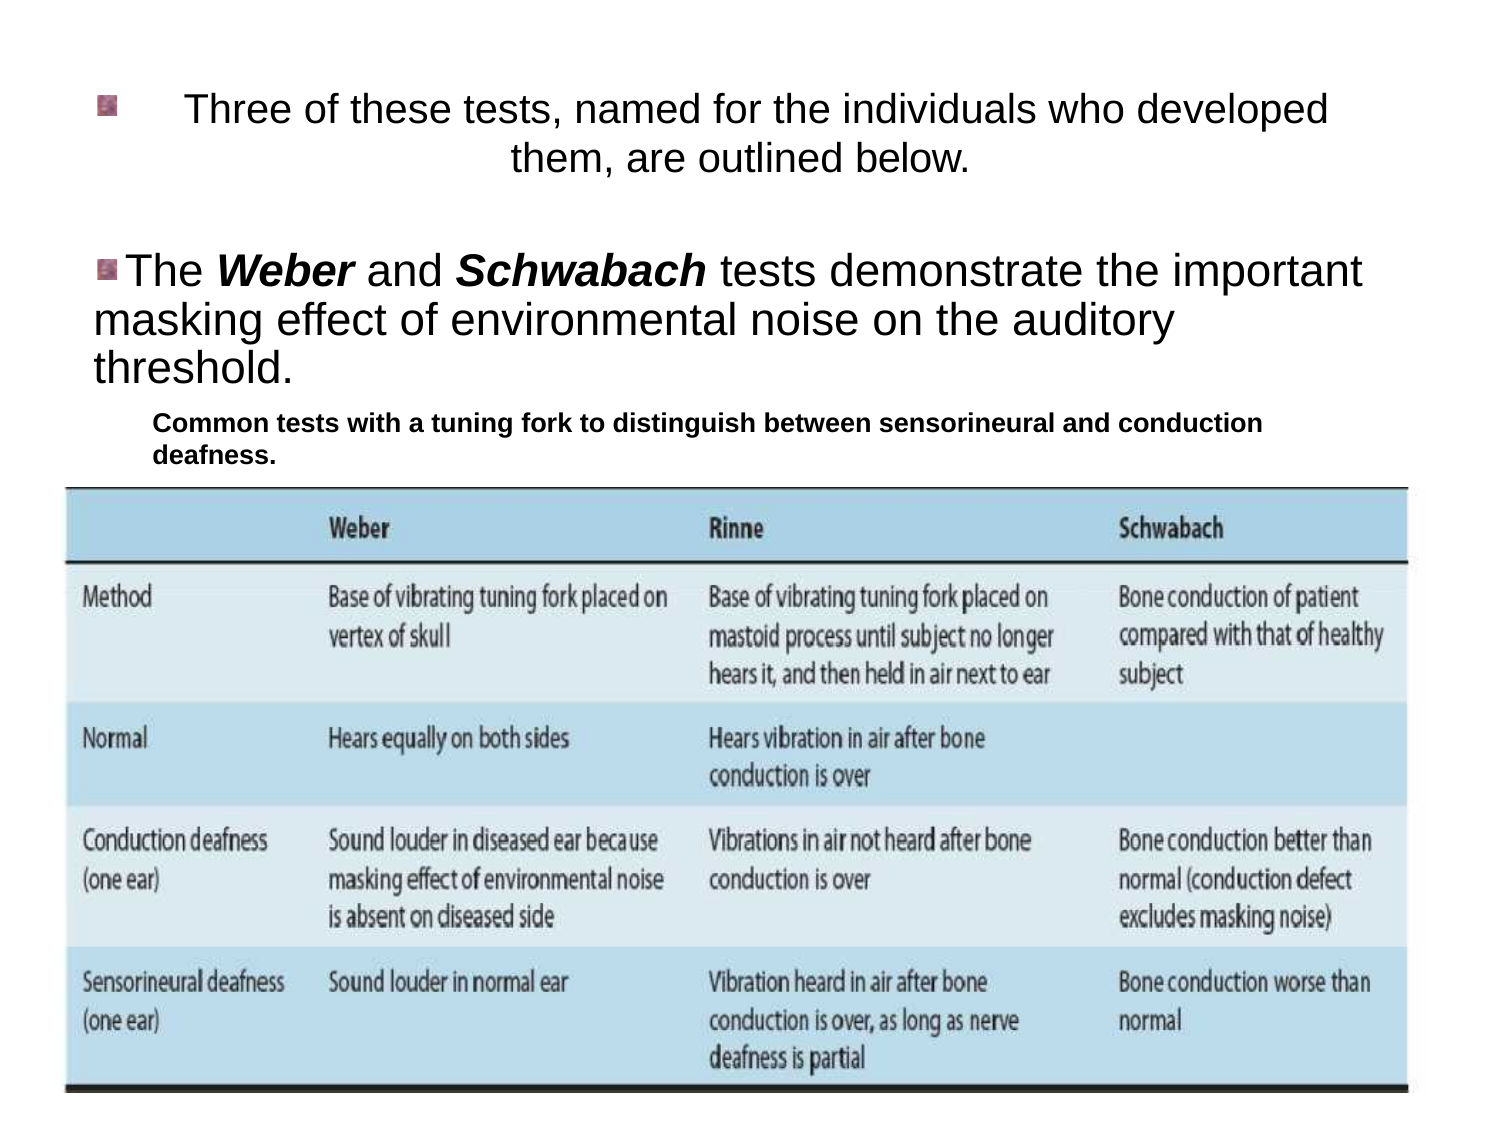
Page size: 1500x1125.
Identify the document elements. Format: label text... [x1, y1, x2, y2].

title Three of these tests, named for the individuals who developed them, are outlined below. [91, 30, 1389, 226]
text_box The Weber and Schwabach tests demonstrate the important masking effect of environmental noise on the auditory threshold. [91, 239, 1383, 393]
text_box Common tests with a tuning fork to distinguish between sensorineural and conduction deafness. [150, 403, 1372, 470]
text_box [62, 487, 1427, 1093]
